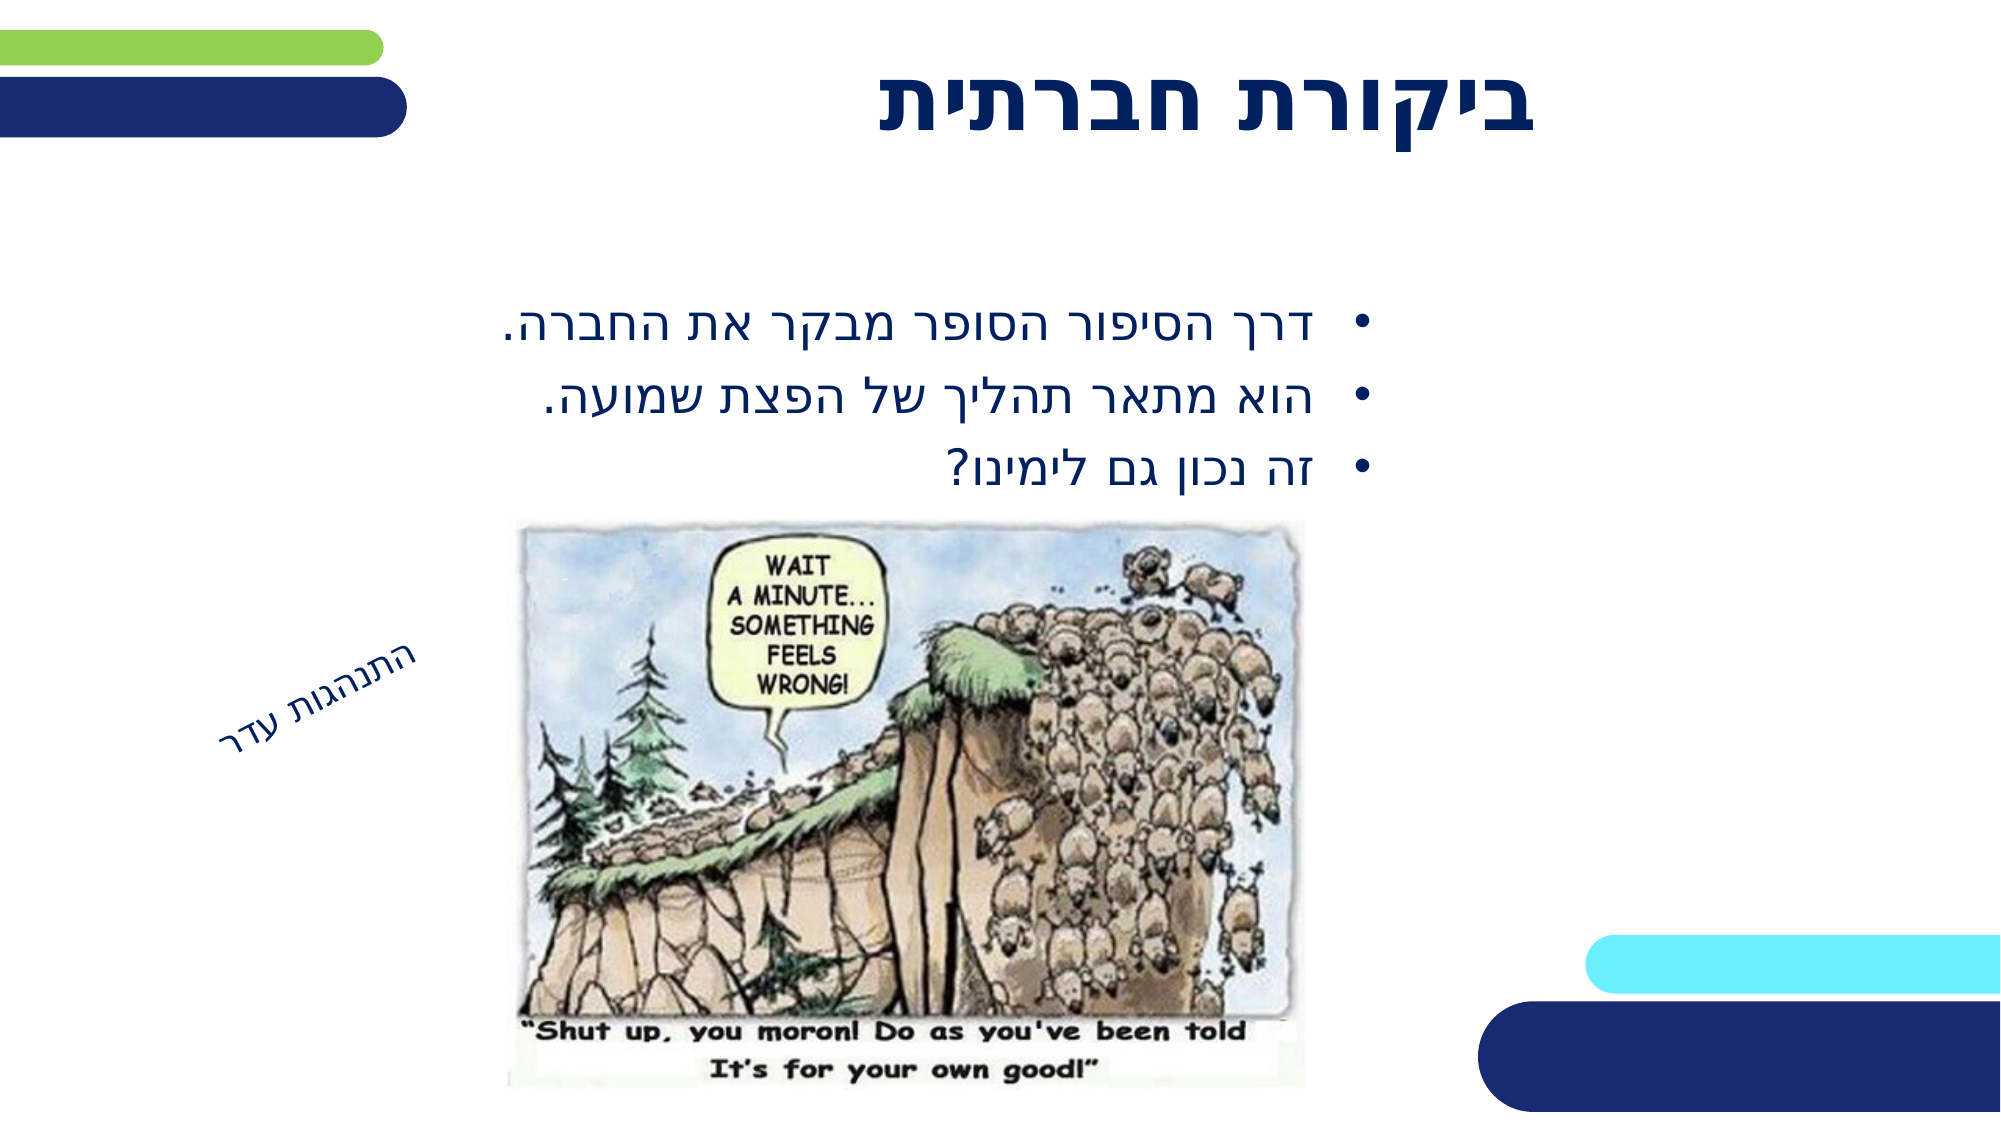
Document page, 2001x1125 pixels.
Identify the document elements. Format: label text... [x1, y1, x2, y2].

title ביקורת חברתית [418, 34, 2000, 154]
list דרך הסיפור הסופר מבקר את החברה. הוא מתאר תהליך של הפצת שמועה. זה נכון גם לימינו? [84, 283, 1403, 965]
text_box התנהגות עדר [103, 612, 439, 826]
picture [506, 517, 1308, 1091]
